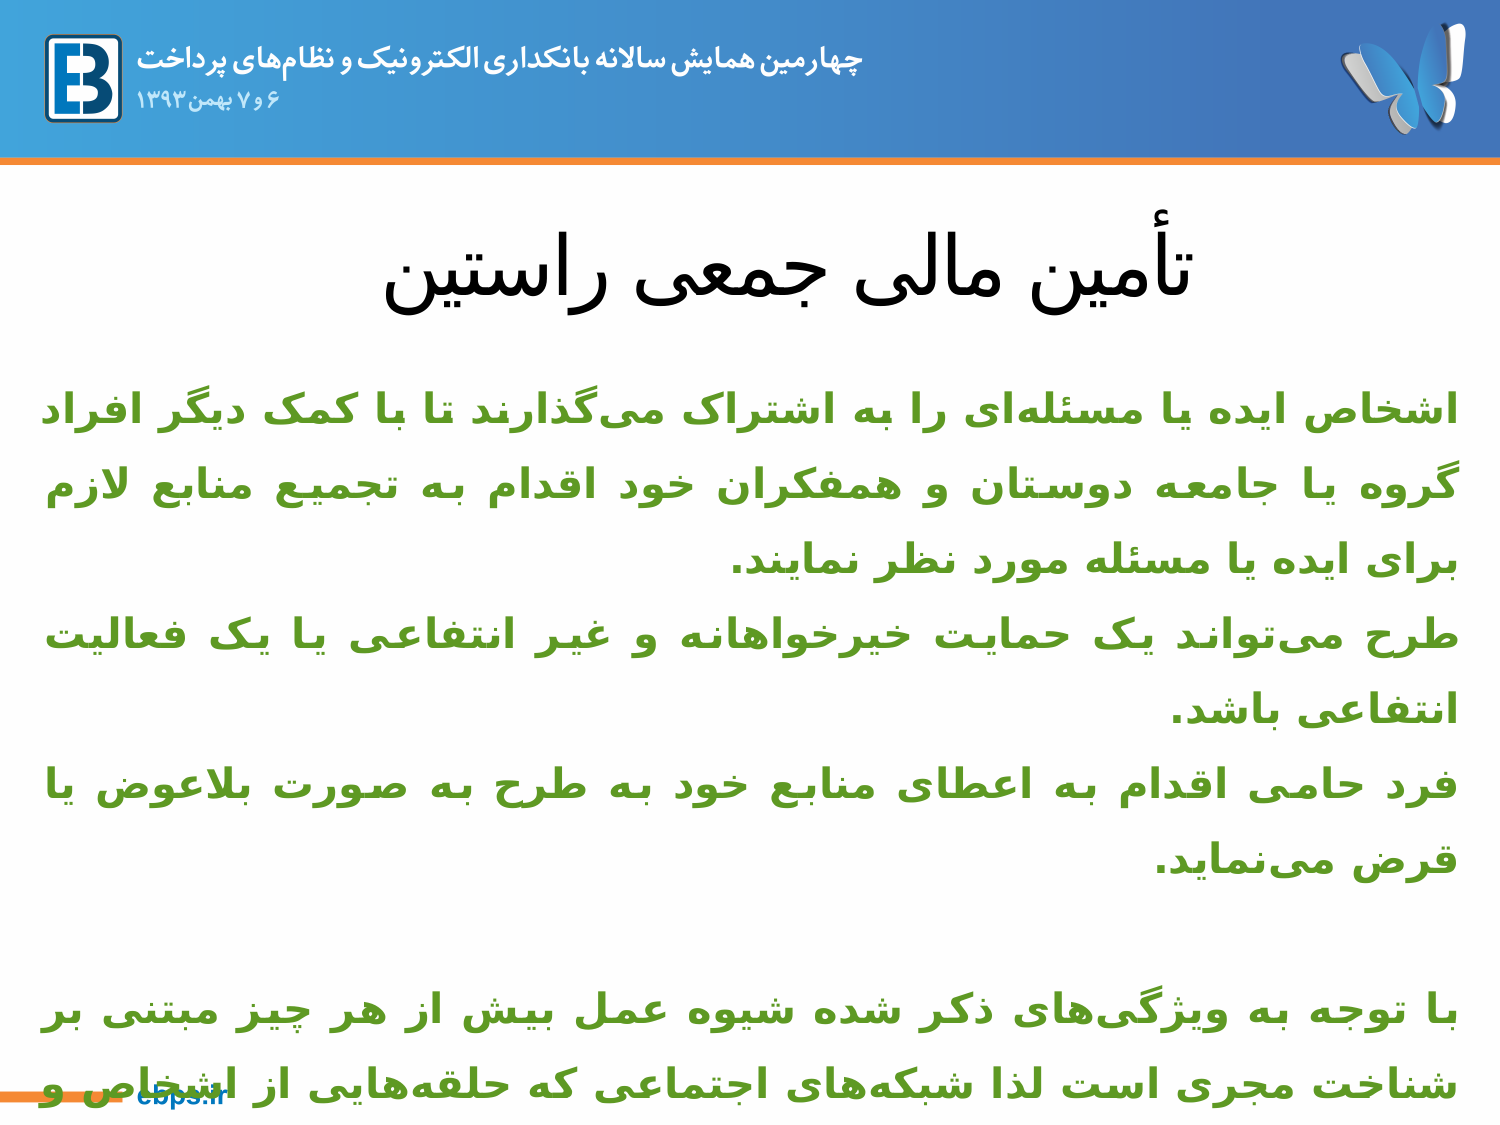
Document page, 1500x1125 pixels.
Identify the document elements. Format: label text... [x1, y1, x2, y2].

title تأمین مالی جمعی راستین [139, 212, 1438, 349]
picture [0, 0, 1500, 1125]
text_box اشخاص ایده یا مسئله‌ای را به اشتراک می‌گذارند تا با کمک دیگر افراد گروه یا جامعه دوستان و همفکران خود اقدام به تجمیع منابع لازم برای ایده یا مسئله مورد نظر نمایند. طرح می‌تواند یک حمایت خیرخواهانه و غیر انتفاعی یا یک فعالیت انتفاعی باشد. فرد حامی اقدام به اعطای منابع خود به طرح به صورت بلاعوض یا قرض می‌نماید. با توجه به ویژگی‌های ذکر شده شیوه عمل بیش از هر چیز مبتنی بر شناخت مجری است لذا شبکه‌های اجتماعی که حلقه‌هایی از اشخاص و دوستان را ایجاد کرده است می‌تواند به عنوان بستر اطلاع رسانی در مورد طرح مجری مورد استفاده قرار گیرد. [24, 349, 1475, 1025]
